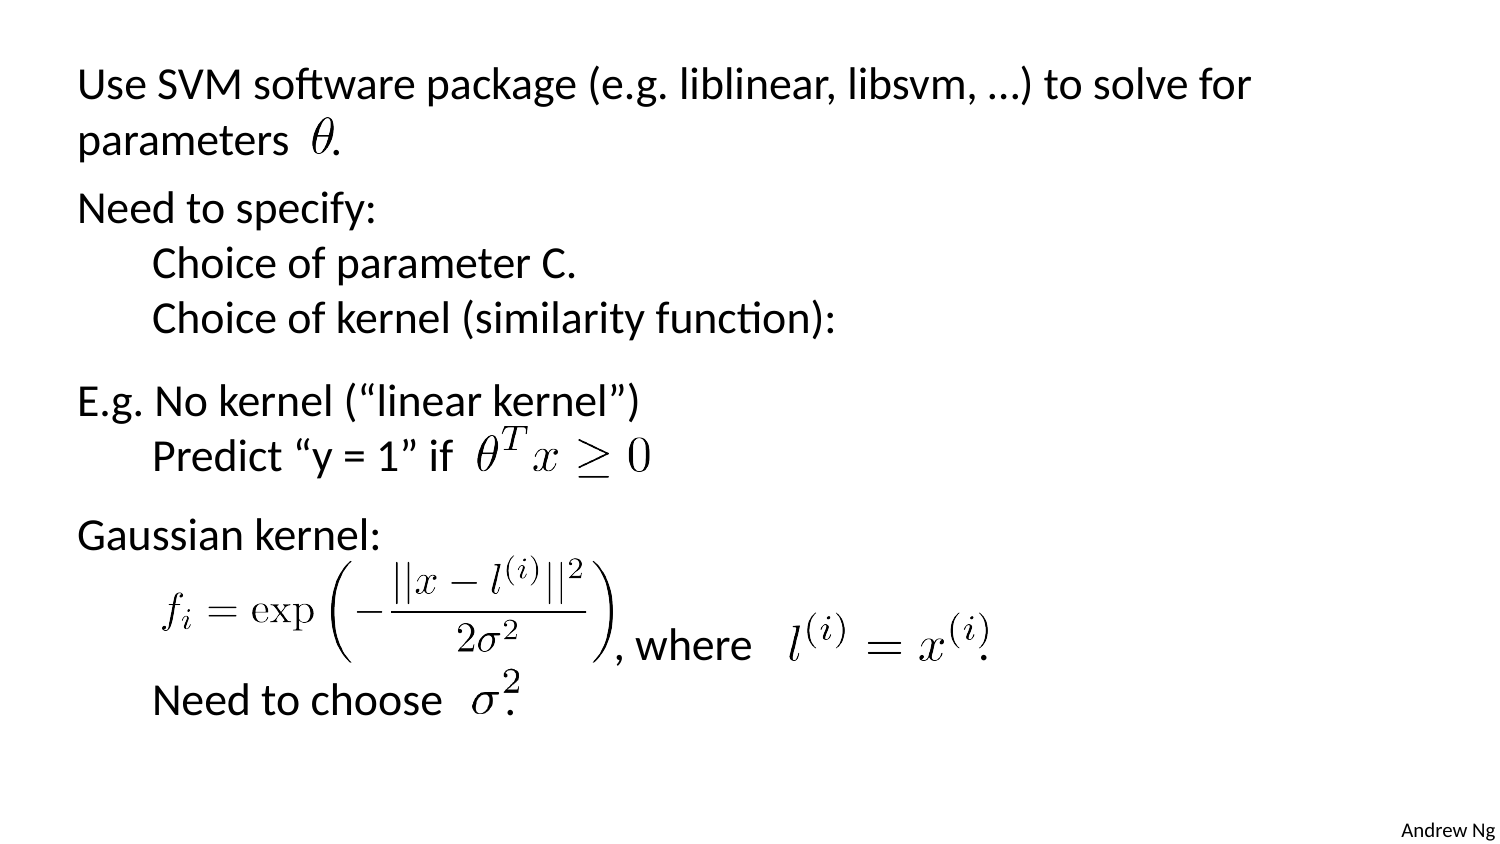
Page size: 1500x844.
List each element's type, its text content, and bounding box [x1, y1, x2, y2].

picture [788, 612, 988, 661]
picture [477, 426, 651, 479]
text_box Use SVM software package (e.g. liblinear, libsvm, …) to solve for parameters . [62, 46, 1425, 172]
text_box Need to specify: Choice of parameter C. Choice of kernel (similarity function): [62, 170, 1263, 351]
text_box E.g. No kernel (“linear kernel”) Predict “y = 1” if [62, 363, 1263, 488]
text_box Gaussian kernel: , where . Need to choose . [62, 497, 1263, 732]
picture [162, 555, 613, 663]
picture [312, 117, 334, 154]
picture [471, 668, 519, 714]
